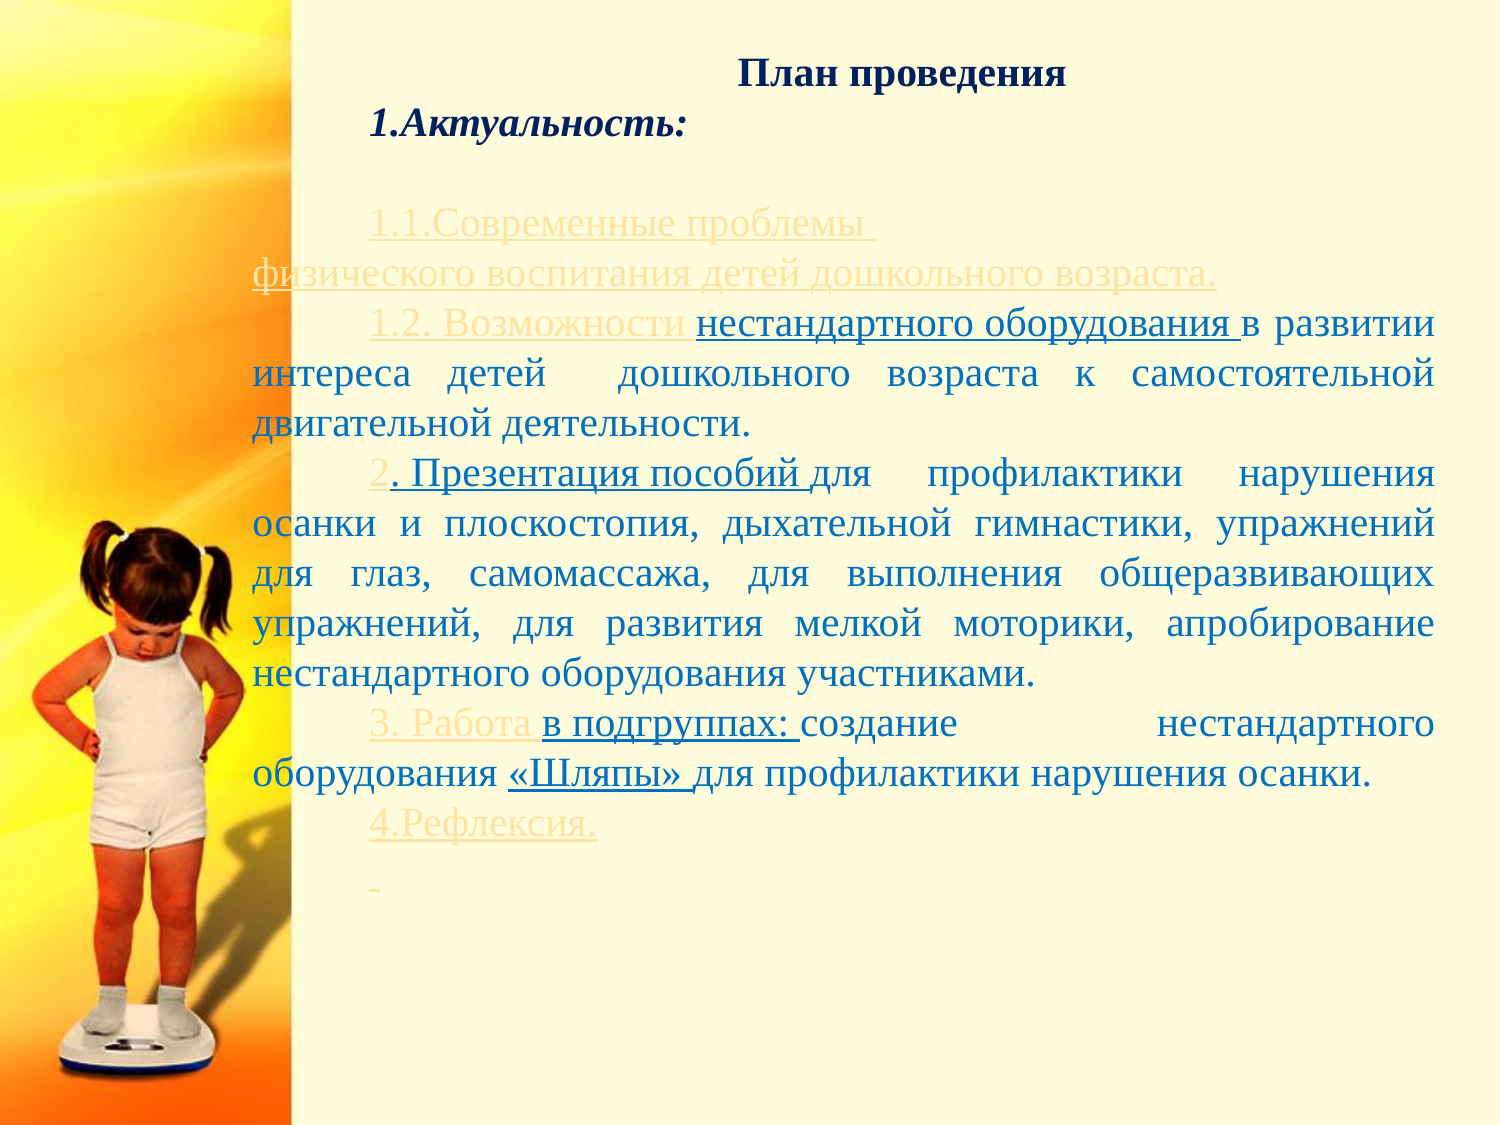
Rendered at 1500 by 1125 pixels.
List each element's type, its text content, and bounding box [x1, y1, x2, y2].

text_box План проведения 1.Актуальность: 1.1.Современные проблемы физического воспитания детей дошкольного возраста. 1.2. Возможности нестандартного оборудования в развитии интереса детей дошкольного возраста к самостоятельной двигательной деятельности. 2. Презентация пособий для профилактики нарушения осанки и плоскостопия, дыхательной гимнастики, упражнений для глаз, самомассажа, для выполнения общеразвивающих упражнений, для развития мелкой моторики, апробирование нестандартного оборудования участниками. 3. Работа в подгруппах: создание нестандартного оборудования «Шляпы» для профилактики нарушения осанки. 4.Рефлексия. [237, 37, 1450, 903]
picture [0, 0, 1500, 1125]
